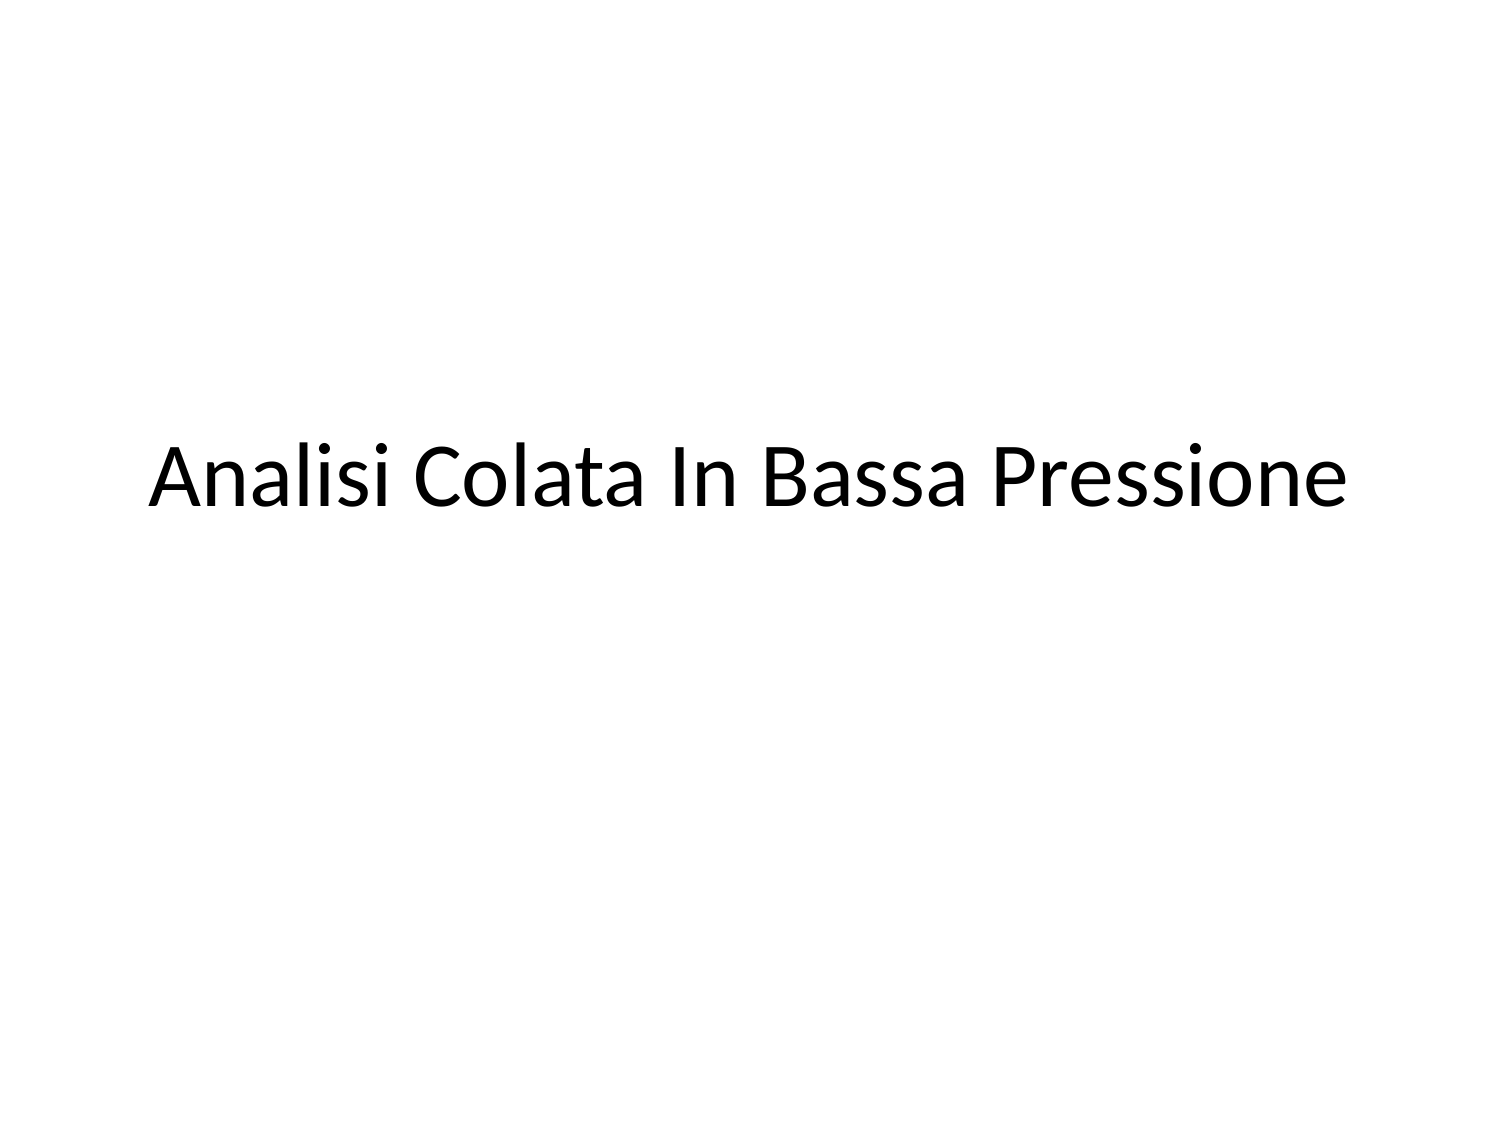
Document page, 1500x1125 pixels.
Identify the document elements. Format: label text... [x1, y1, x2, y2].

title Analisi Colata In Bassa Pressione [112, 349, 1388, 591]
